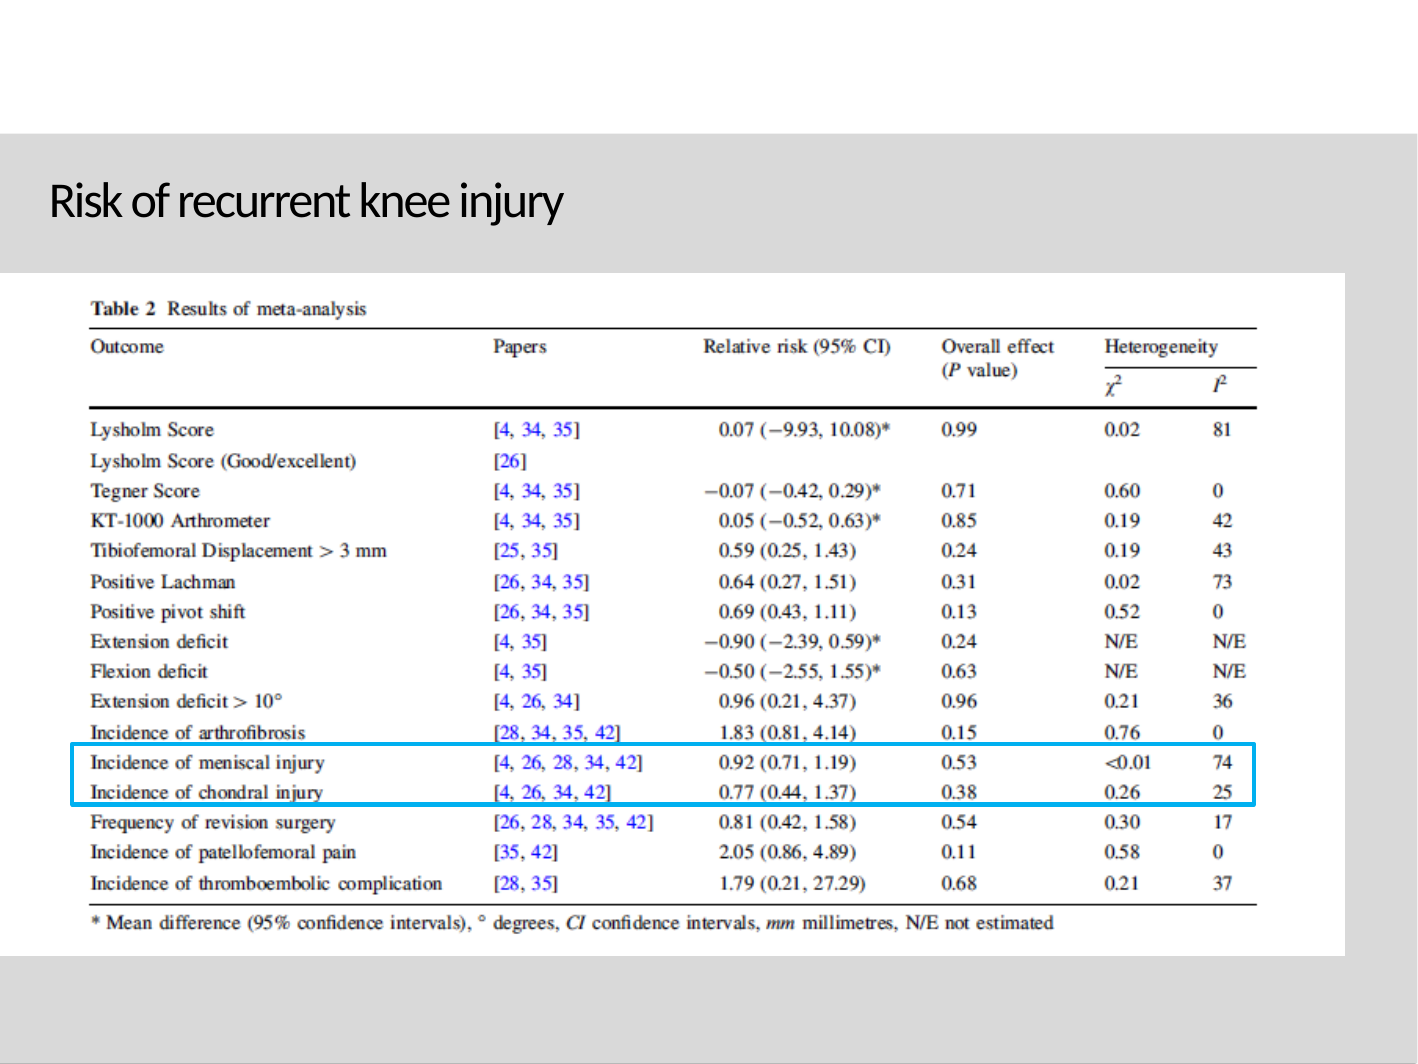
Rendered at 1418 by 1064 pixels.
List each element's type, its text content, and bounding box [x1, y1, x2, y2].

text_box Risk of recurrent knee injury [34, 137, 659, 258]
picture [0, 273, 1346, 957]
